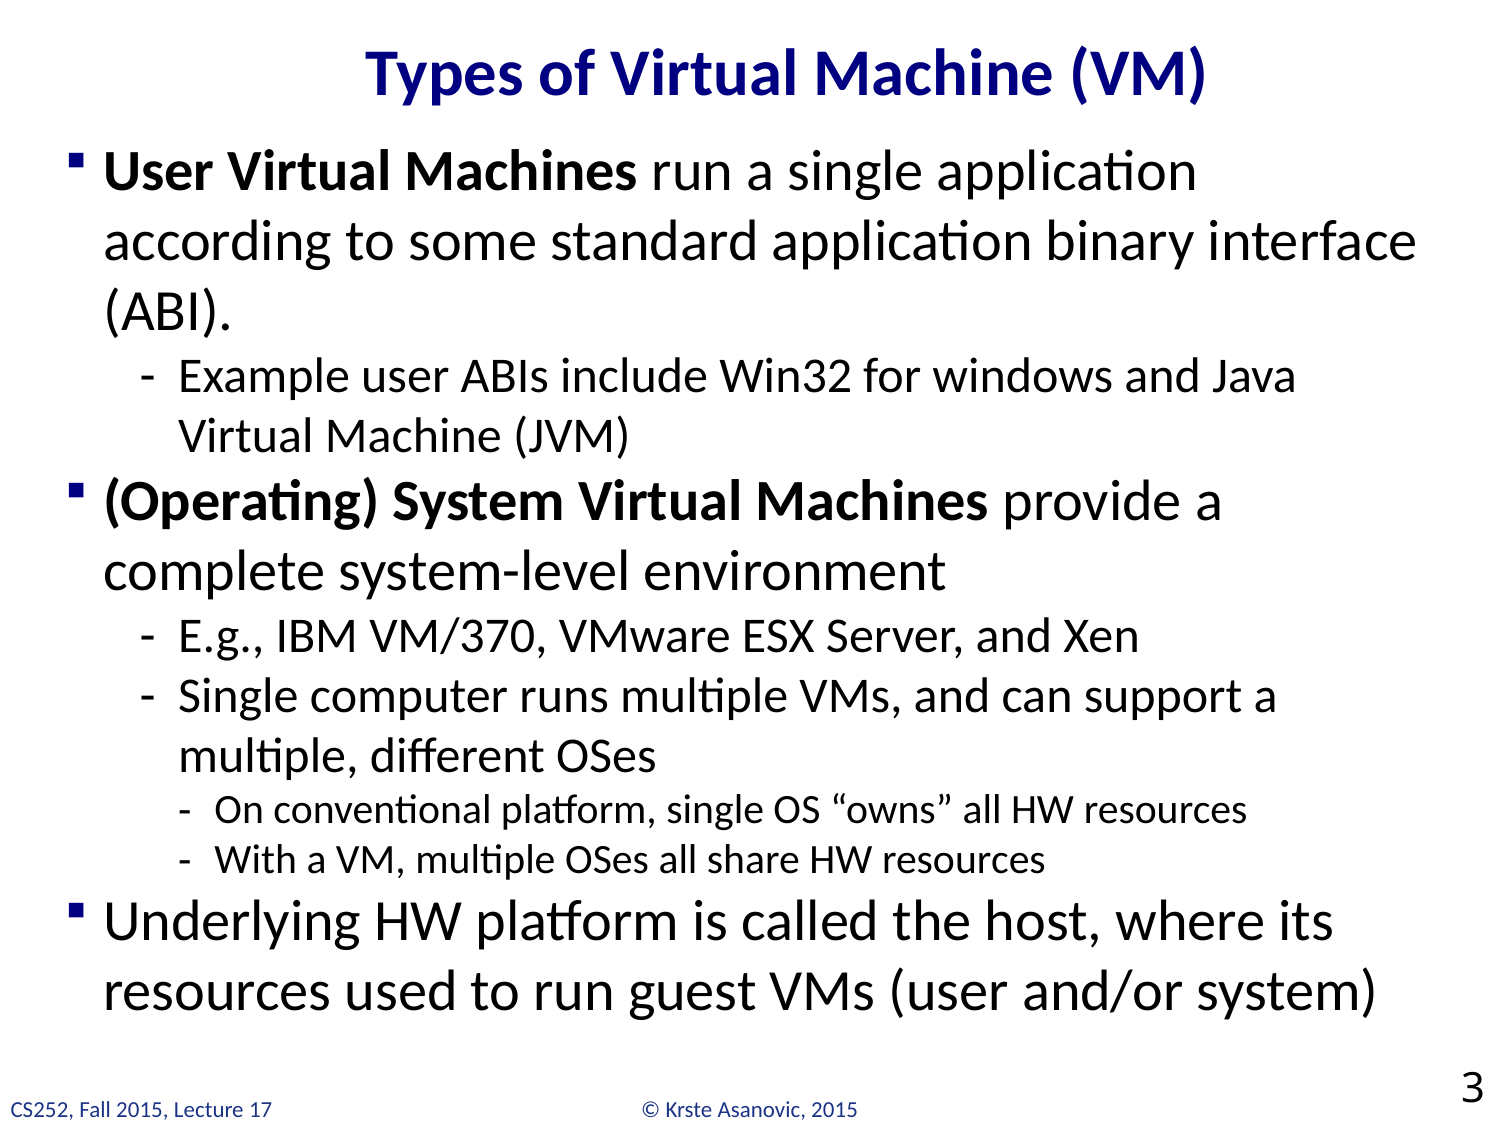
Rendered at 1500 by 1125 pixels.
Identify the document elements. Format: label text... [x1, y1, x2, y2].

list User Virtual Machines run a single application according to some standard application binary interface (ABI). Example user ABIs include Win32 for windows and Java Virtual Machine (JVM) (Operating) System Virtual Machines provide a complete system-level environment E.g., IBM VM/370, VMware ESX Server, and Xen Single computer runs multiple VMs, and can support a multiple, different OSes On conventional platform, single OS “owns” all HW resources With a VM, multiple OSes all share HW resources Underlying HW platform is called the host, where its resources used to run guest VMs (user and/or system) [49, 124, 1451, 1038]
title Types of Virtual Machine (VM) [199, 12, 1376, 124]
slide_number 3 [1362, 1085, 1500, 1125]
